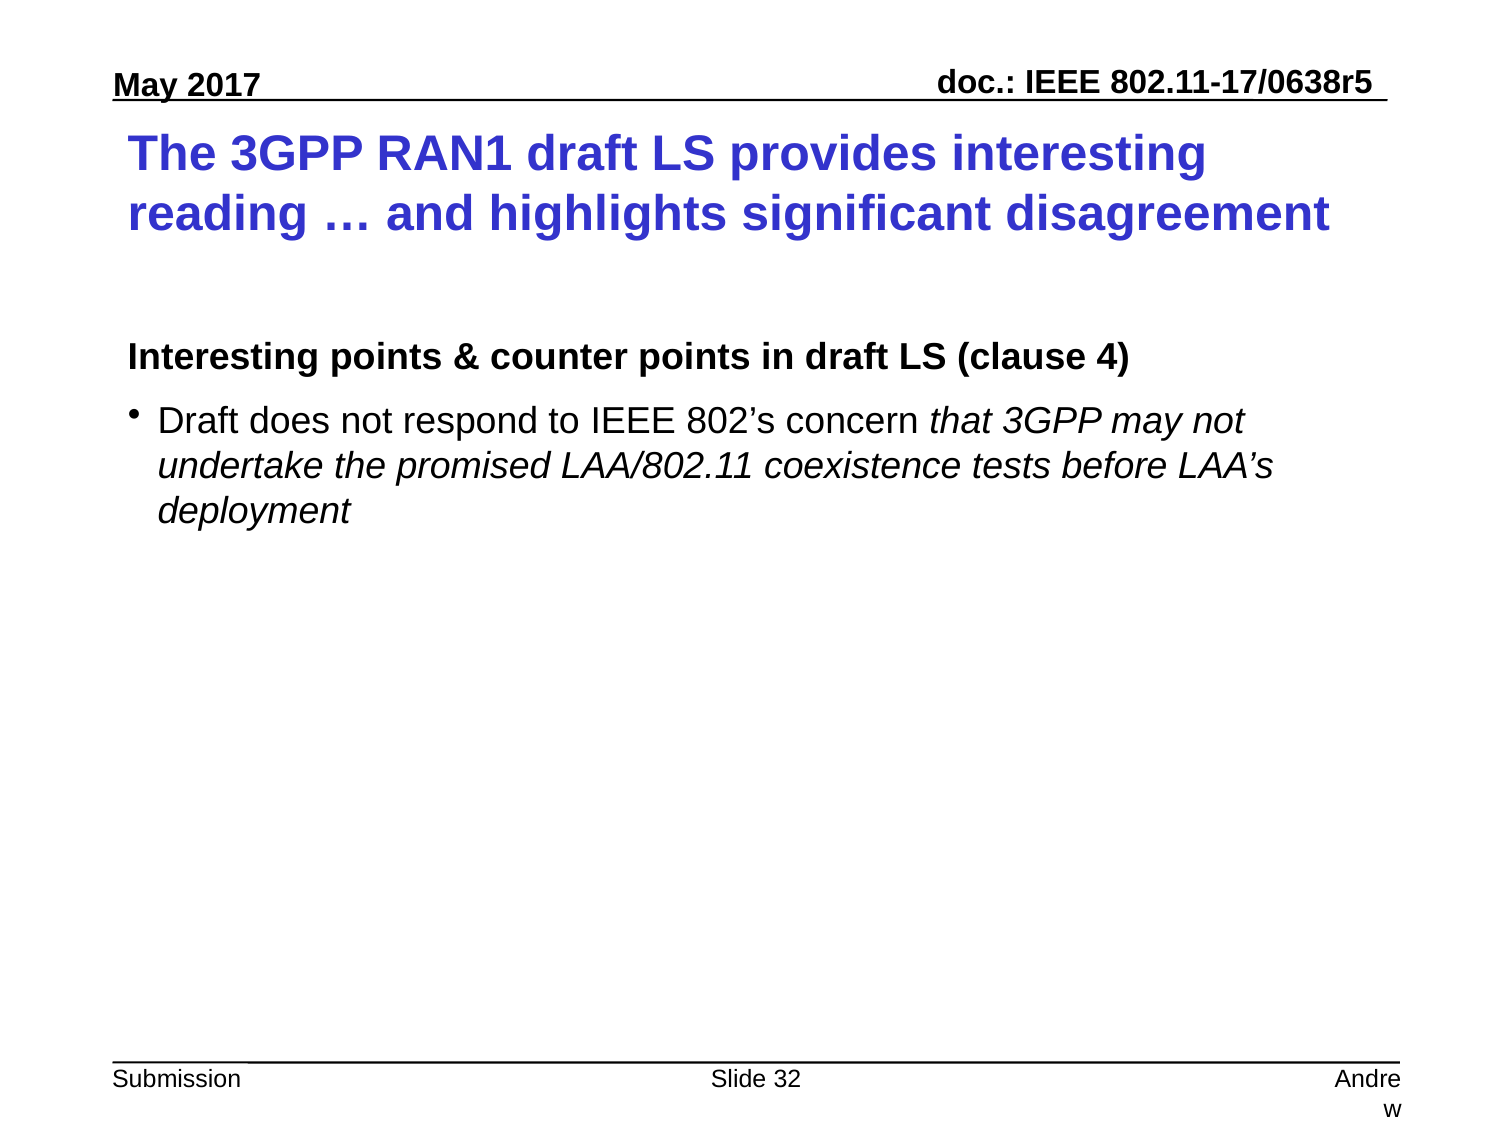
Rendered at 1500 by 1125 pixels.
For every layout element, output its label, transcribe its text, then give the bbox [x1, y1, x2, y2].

slide_number Slide 32 [709, 1061, 803, 1093]
footer Andrew Myles, Cisco [1320, 1061, 1402, 1093]
title The 3GPP RAN1 draft LS provides interesting reading … and highlights significant disagreement [112, 112, 1388, 288]
list Interesting points & counter points in draft LS (clause 4) Draft does not respond to IEEE 802’s concern that 3GPP may not undertake the promised LAA/802.11 coexistence tests before LAA’s deployment [112, 324, 1388, 1000]
